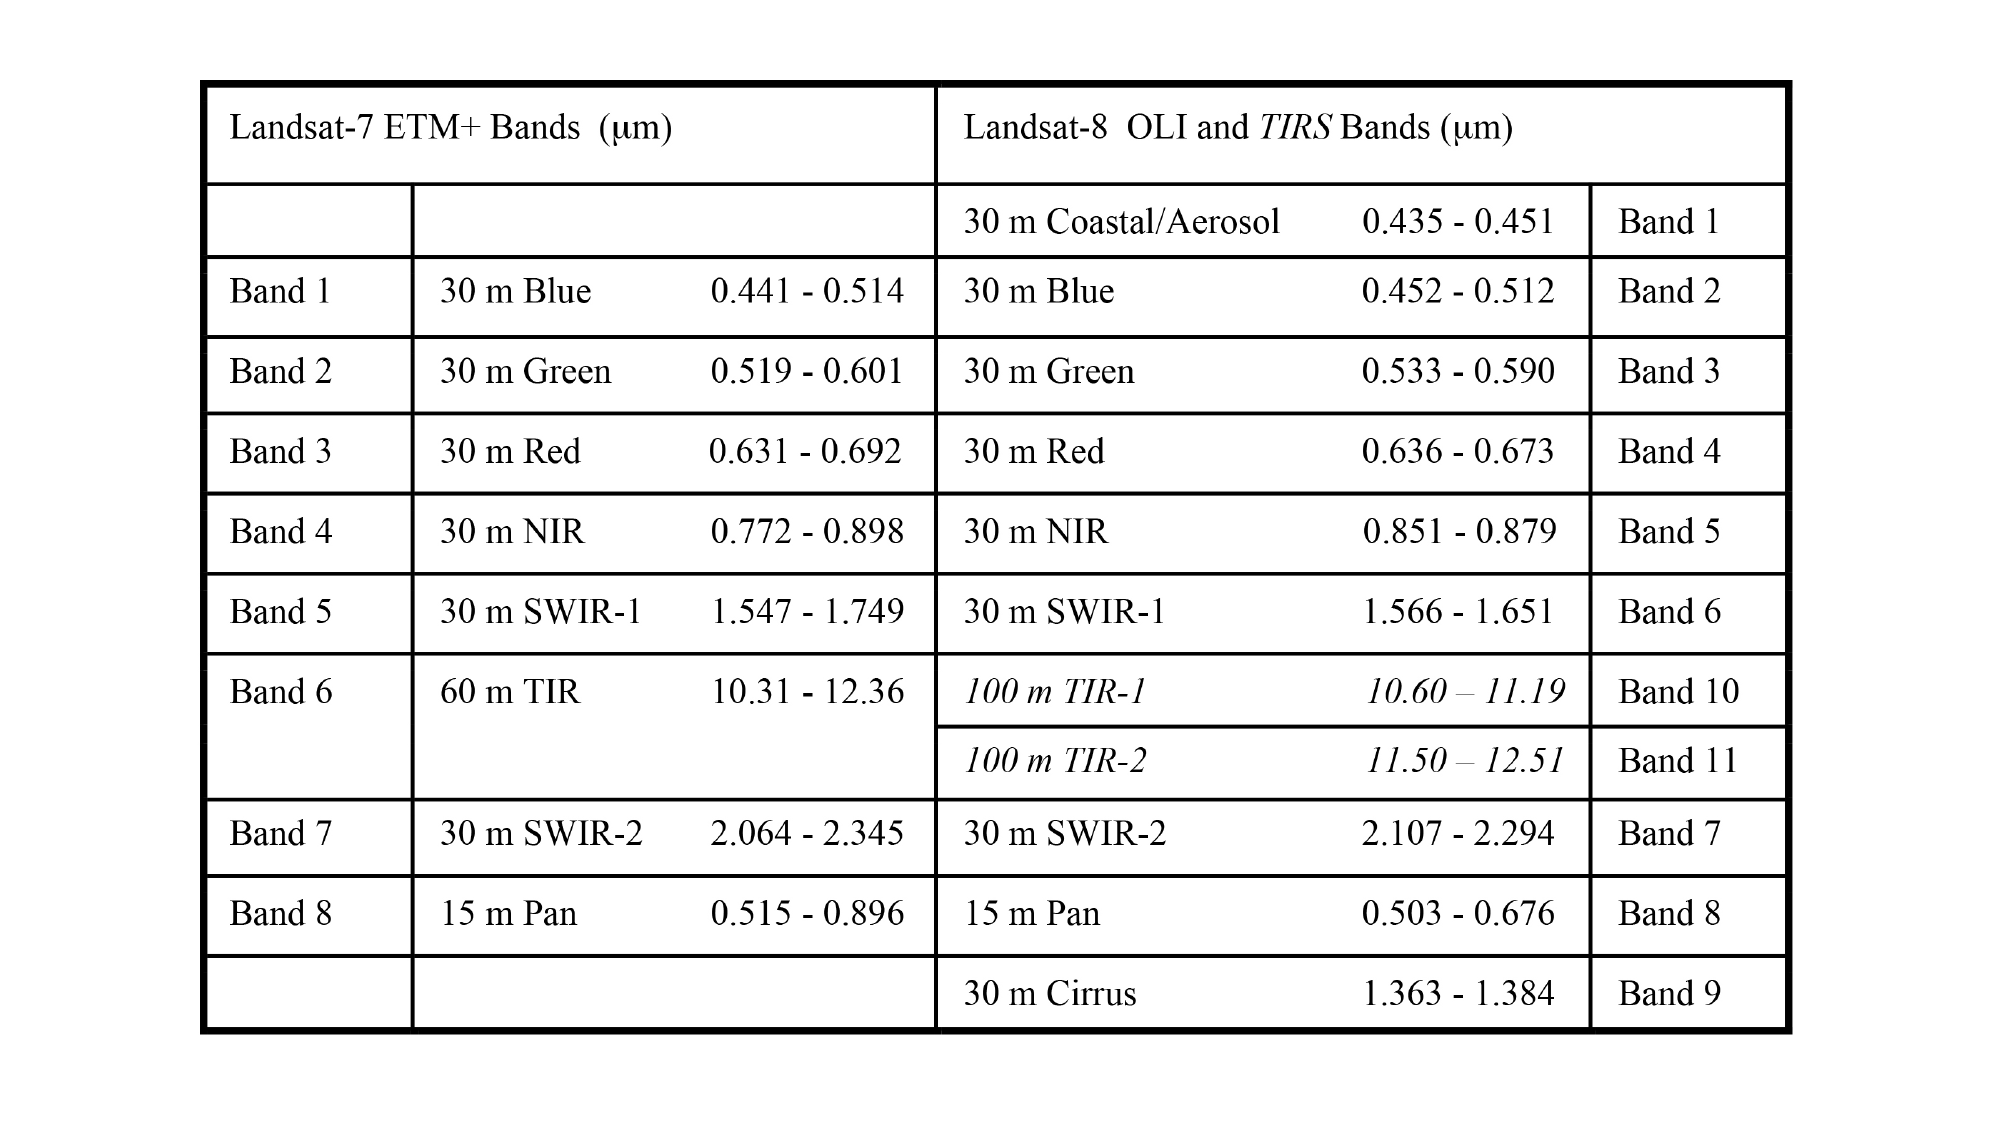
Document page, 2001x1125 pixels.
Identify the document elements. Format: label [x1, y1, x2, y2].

picture [196, 80, 1794, 1036]
